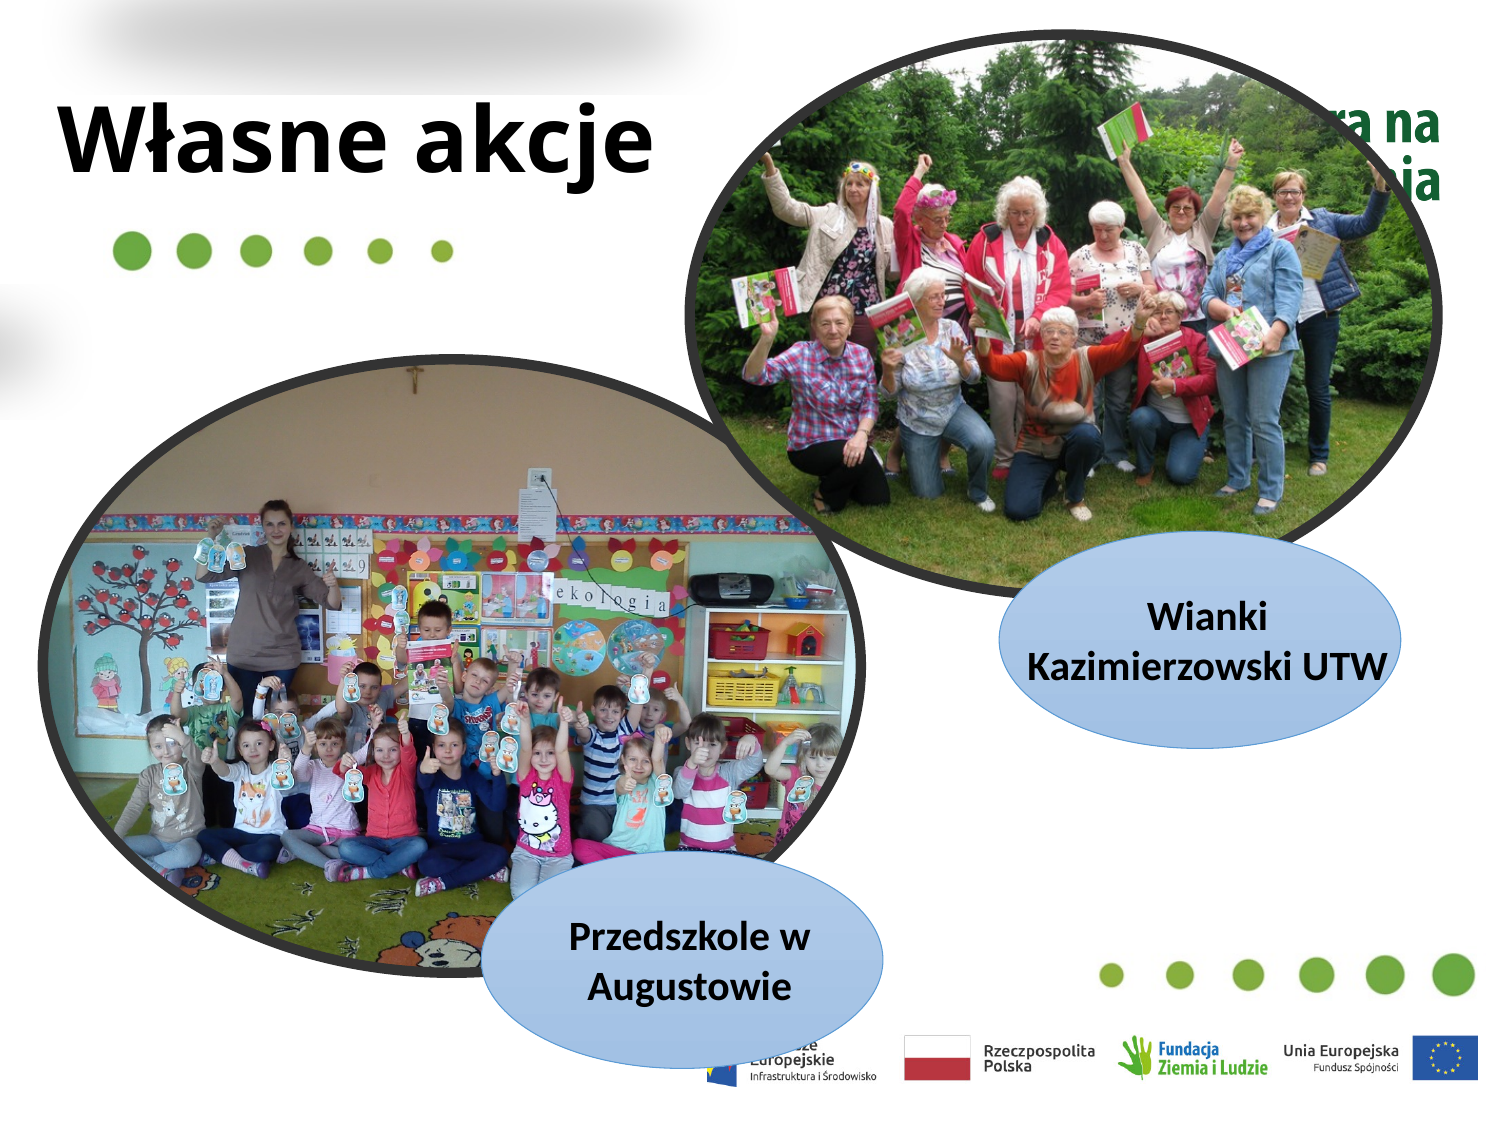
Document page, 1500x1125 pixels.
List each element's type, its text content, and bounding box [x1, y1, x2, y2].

text_box Wianki Kazimierzowski UTW [1004, 596, 1411, 697]
text_box [1028, 697, 1372, 749]
picture [42, 34, 1440, 973]
picture [707, 1028, 1478, 1087]
picture [103, 252, 481, 278]
text_box Przedszkole w Augustowie [486, 901, 893, 1017]
text_box [482, 973, 486, 985]
picture [1079, 946, 1486, 1001]
text_box [510, 1017, 854, 1069]
text_box [998, 614, 1004, 665]
title Własne akcje [42, 34, 689, 252]
